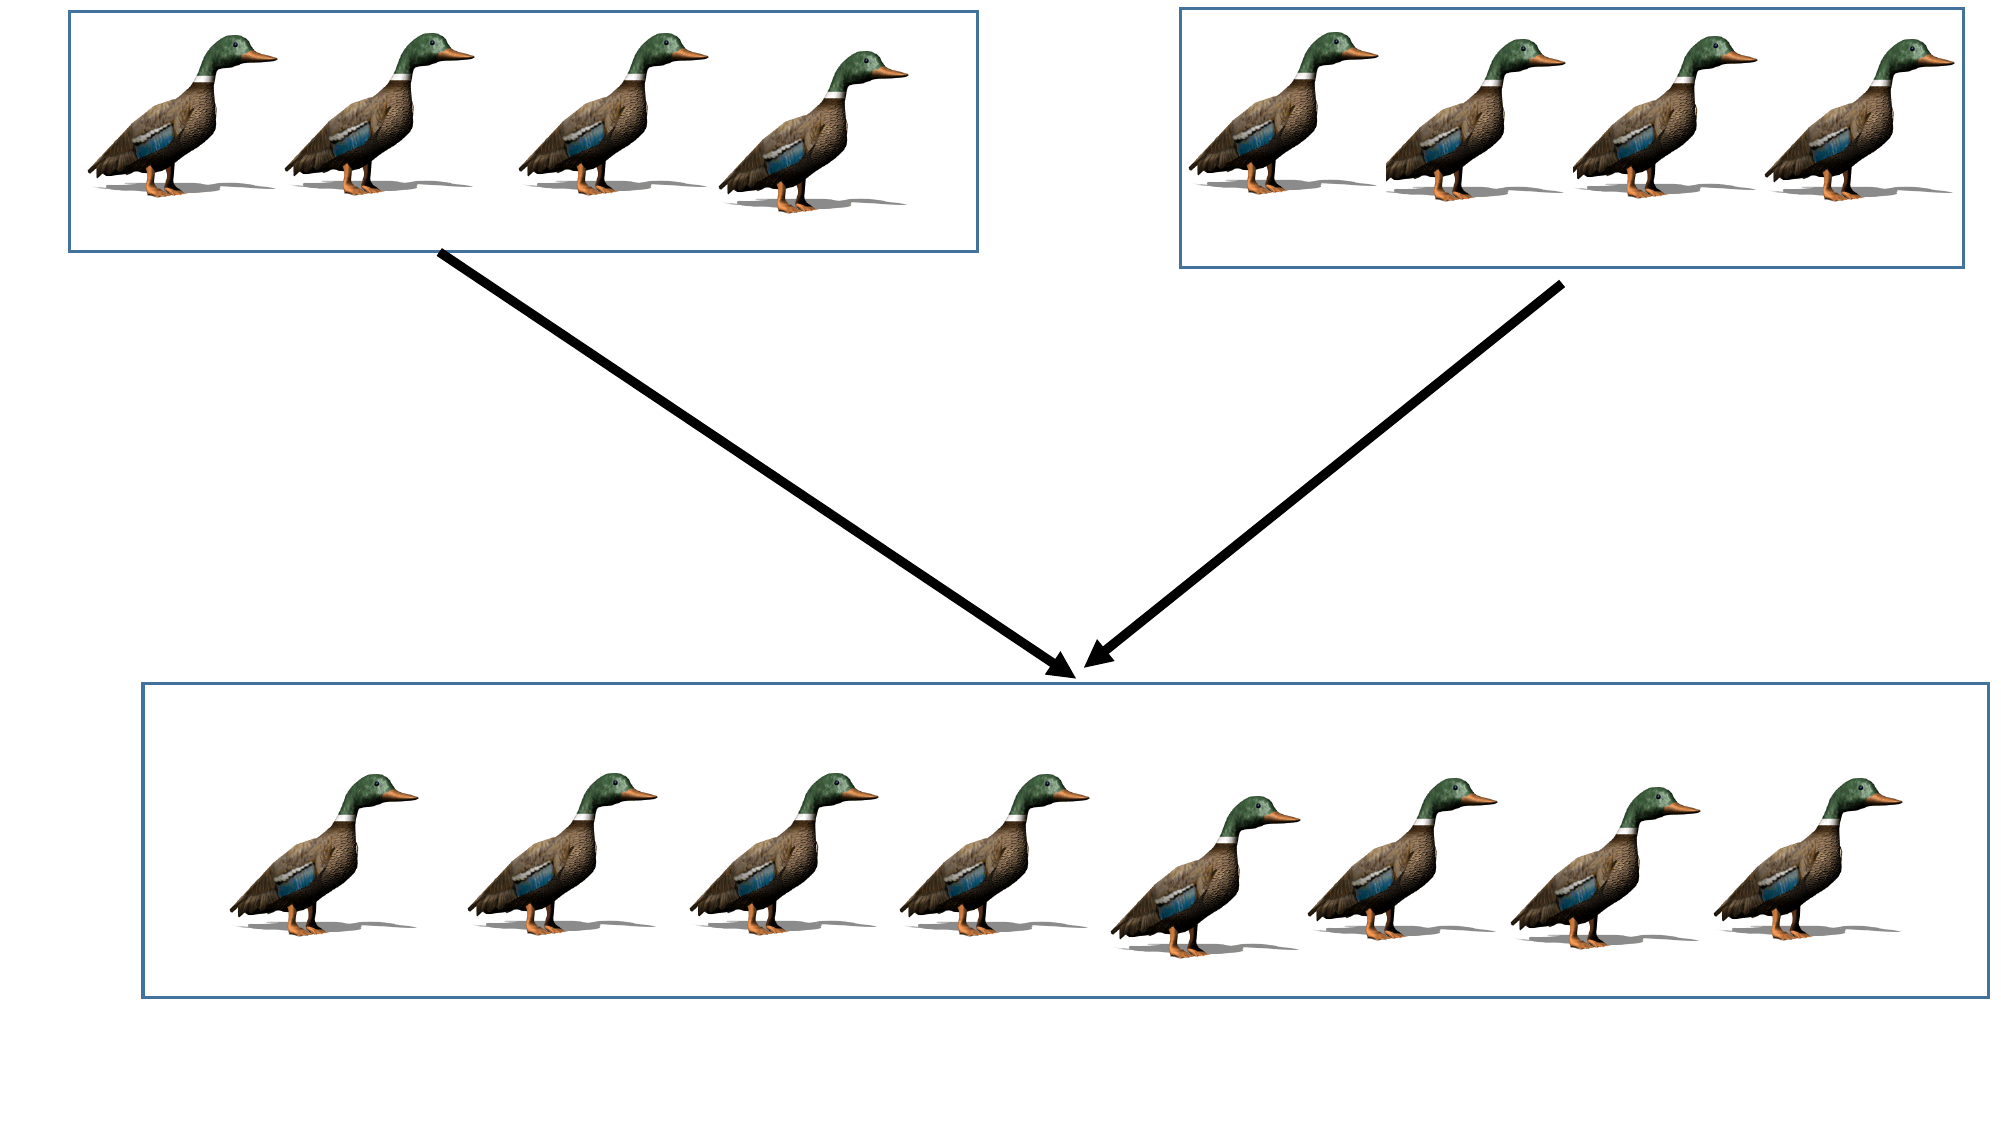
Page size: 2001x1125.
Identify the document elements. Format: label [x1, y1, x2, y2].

text_box [1083, 283, 1563, 668]
text_box [69, 11, 978, 252]
text_box [142, 683, 1989, 998]
text_box [439, 251, 1077, 679]
text_box [1180, 8, 1964, 268]
